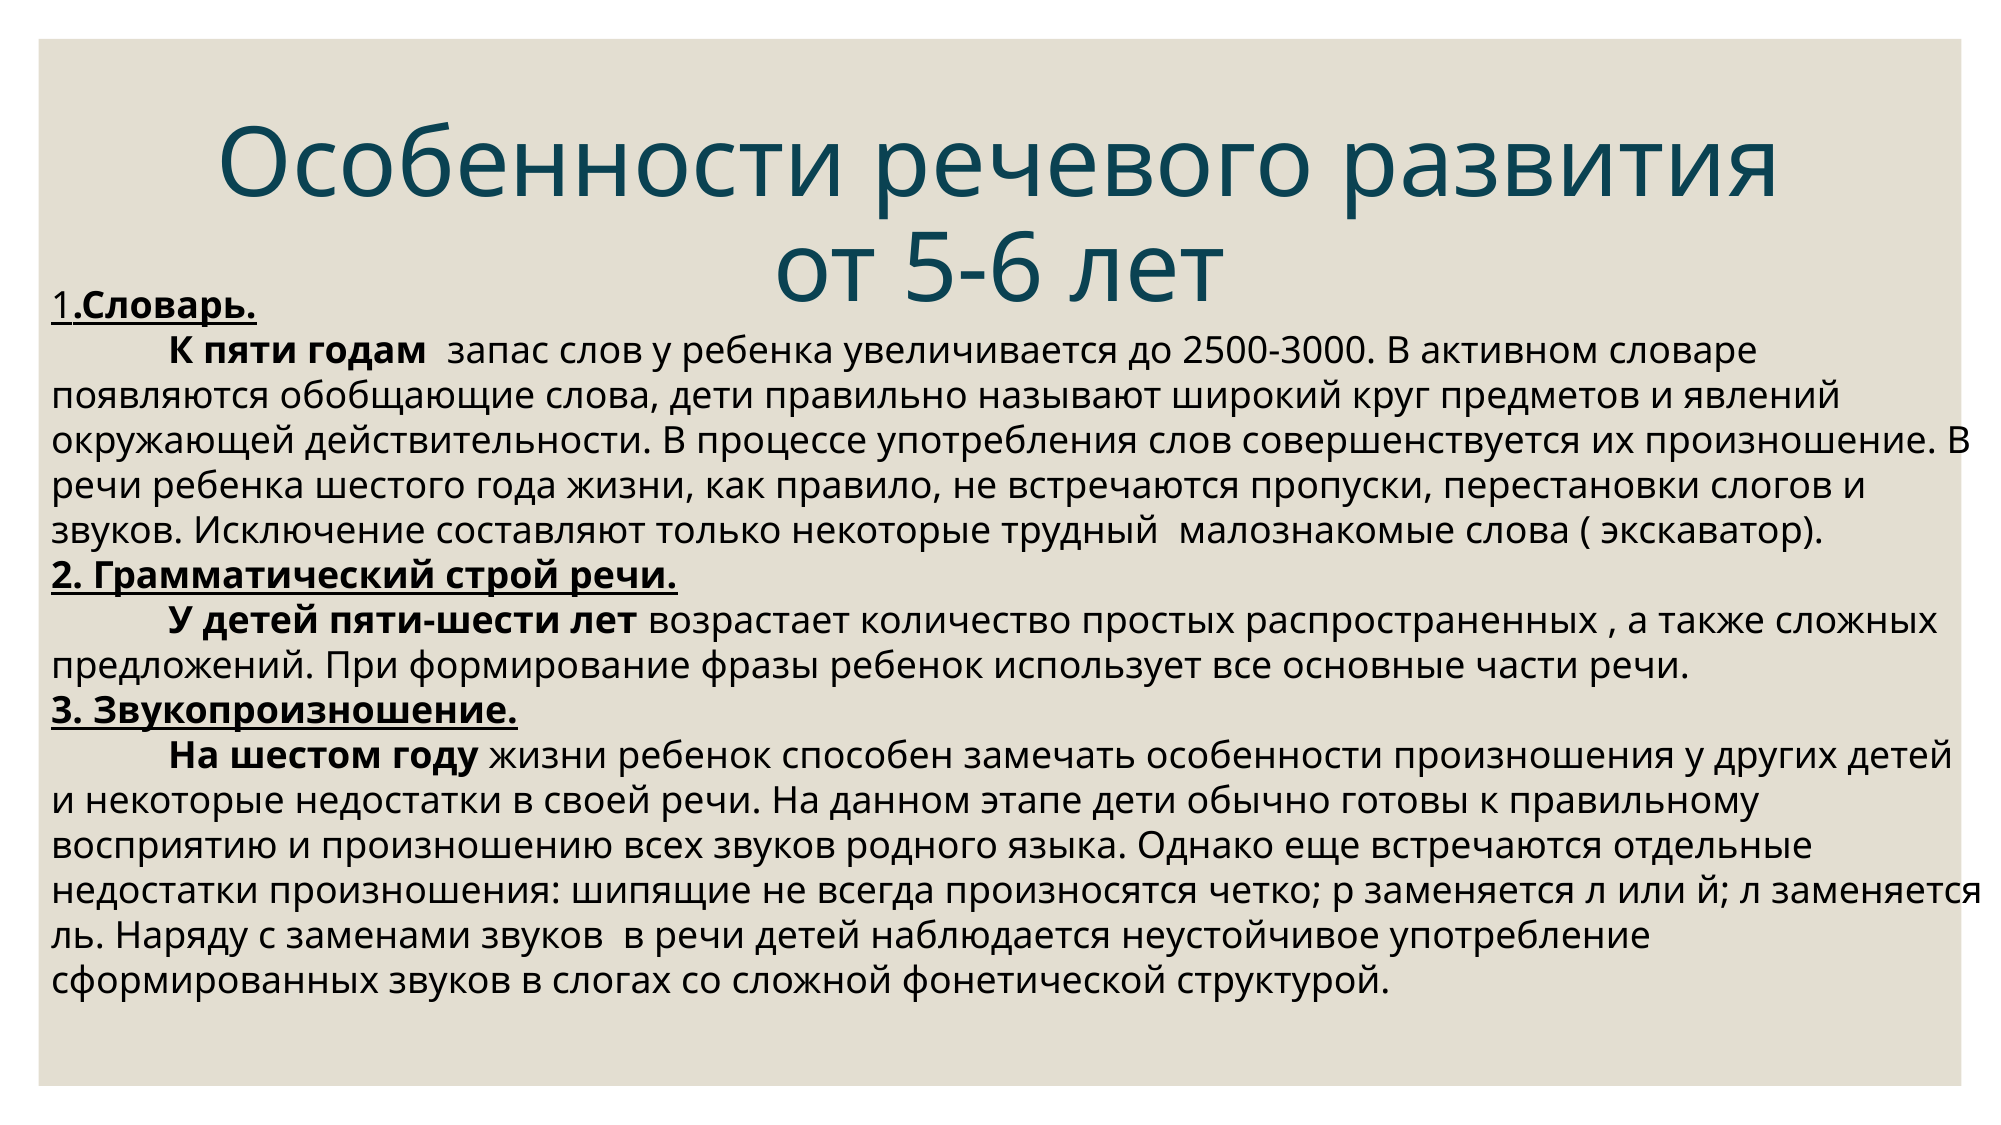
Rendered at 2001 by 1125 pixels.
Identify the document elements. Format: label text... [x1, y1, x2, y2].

text_box 1.Словарь. К пяти годам запас слов у ребенка увеличивается до 2500-3000. В активном словаре появляются обобщающие слова, дети правильно называют широкий круг предметов и явлений окружающей действительности. В процессе употребления слов совершенствуется их произношение. В речи ребенка шестого года жизни, как правило, не встречаются пропуски, перестановки слогов и звуков. Исключение составляют только некоторые трудный малознакомые слова ( экскаватор). 2. Грамматический строй речи. У детей пяти-шести лет возрастает количество простых распространенных , а также сложных предложений. При формирование фразы ребенок использует все основные части речи. 3. Звукопроизношение. На шестом году жизни ребенок способен замечать особенности произношения у других детей и некоторые недостатки в своей речи. На данном этапе дети обычно готовы к правильному восприятию и произношению всех звуков родного языка. Однако еще встречаются отдельные недостатки произношения: шипящие не всегда произносятся четко; р заменяется л или й; л заменяется ль. Наряду с заменами звуков в речи детей наблюдается неустойчивое употребление сформированных звуков в слогах со сложной фонетической структурой. [36, 274, 2000, 1009]
title Особенности речевого развития от 5-6 лет [174, 105, 1825, 274]
